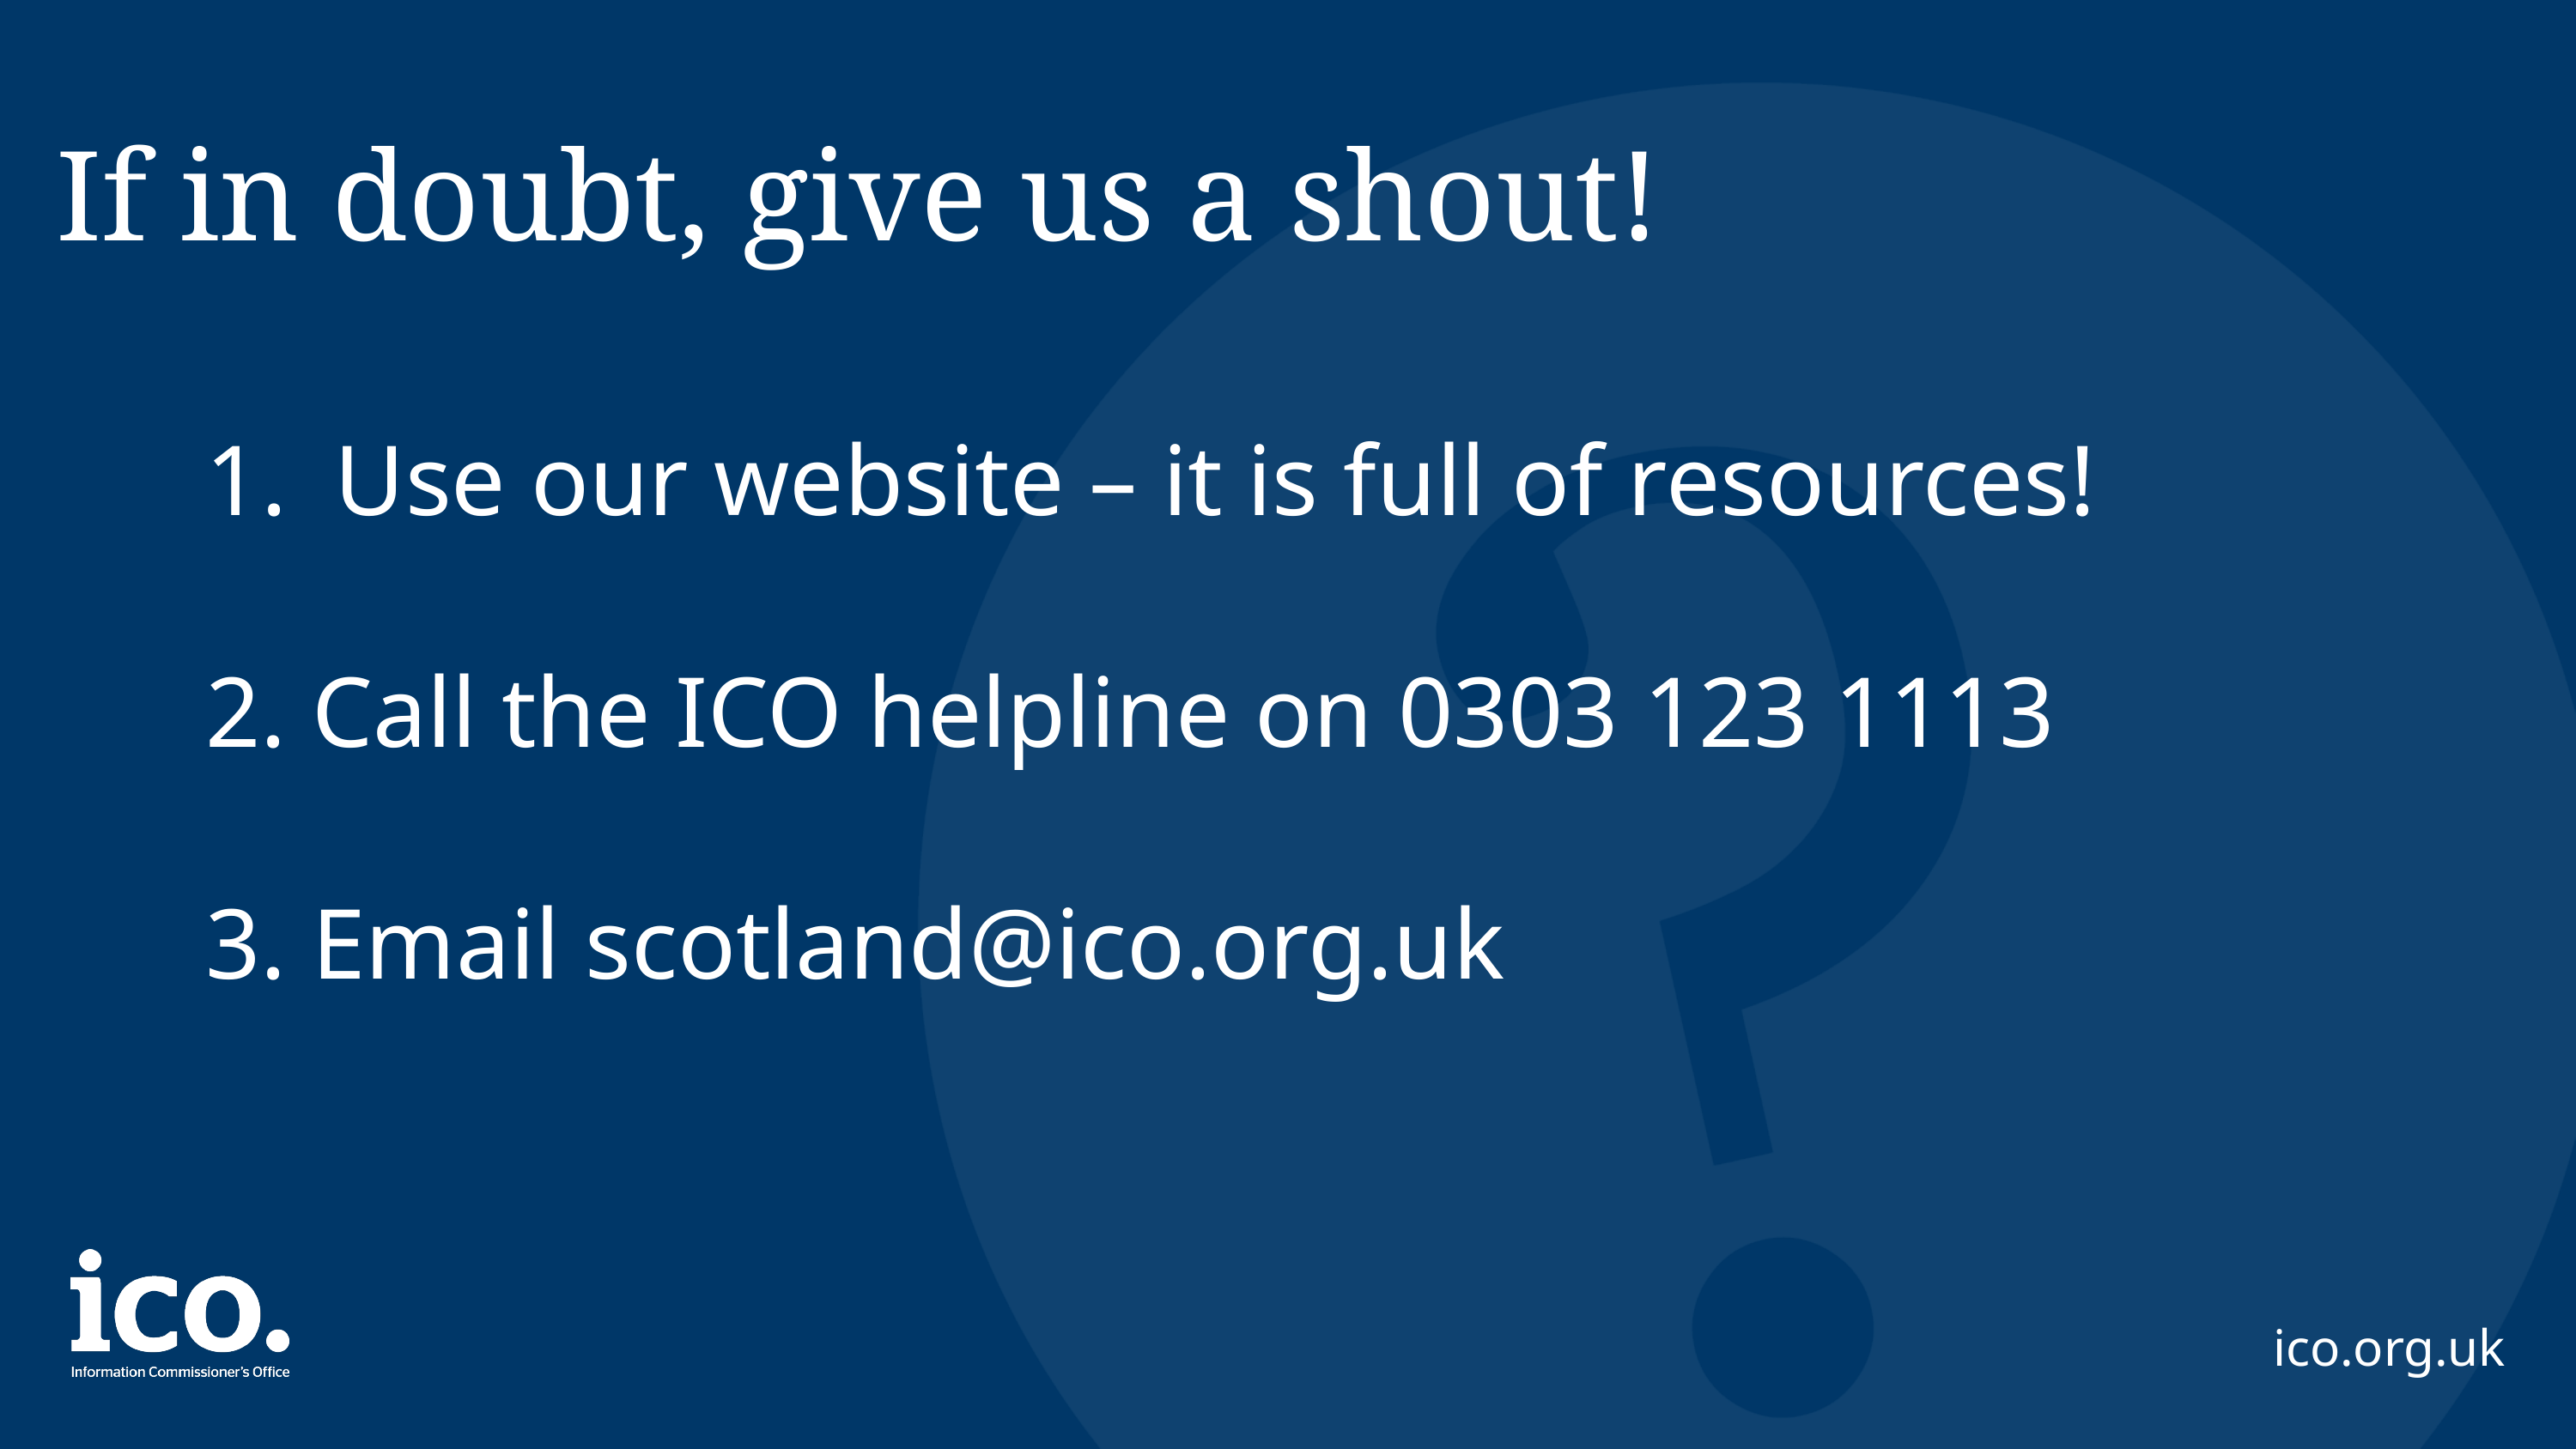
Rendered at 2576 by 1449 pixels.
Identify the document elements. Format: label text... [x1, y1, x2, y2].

list If in doubt, give us a shout! [43, 64, 2065, 318]
picture [70, 1249, 289, 1377]
text_box [121, 573, 2403, 1131]
text_box Use our website – it is full of resources! 2. Call the ICO helpline on 0303 123 1113 3. Email scotland@ico.org.uk [193, 412, 2111, 1005]
